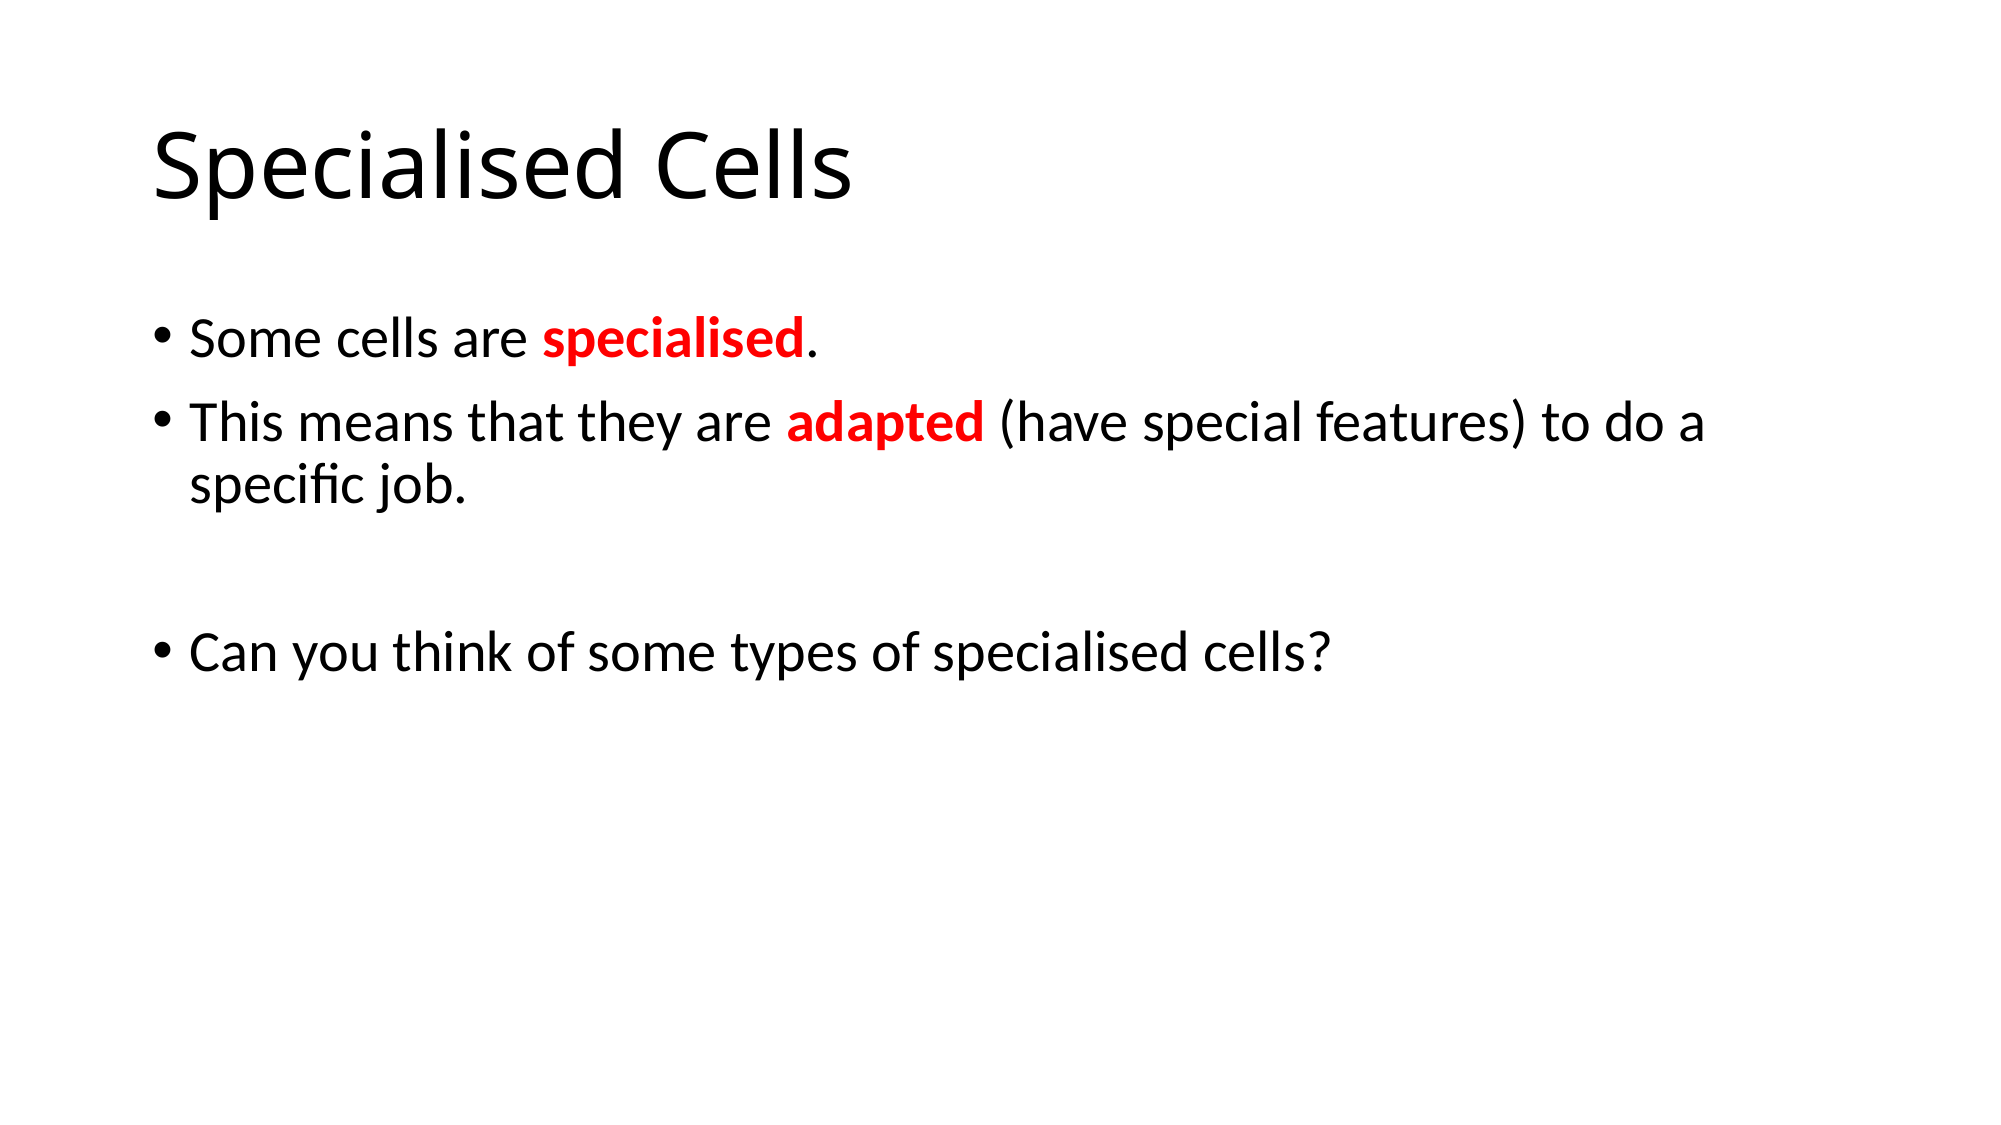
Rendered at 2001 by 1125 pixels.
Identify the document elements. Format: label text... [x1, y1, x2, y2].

title Specialised Cells [137, 59, 1863, 278]
list Some cells are specialised. This means that they are adapted (have special features) to do a specific job. Can you think of some types of specialised cells? [137, 299, 1863, 1014]
